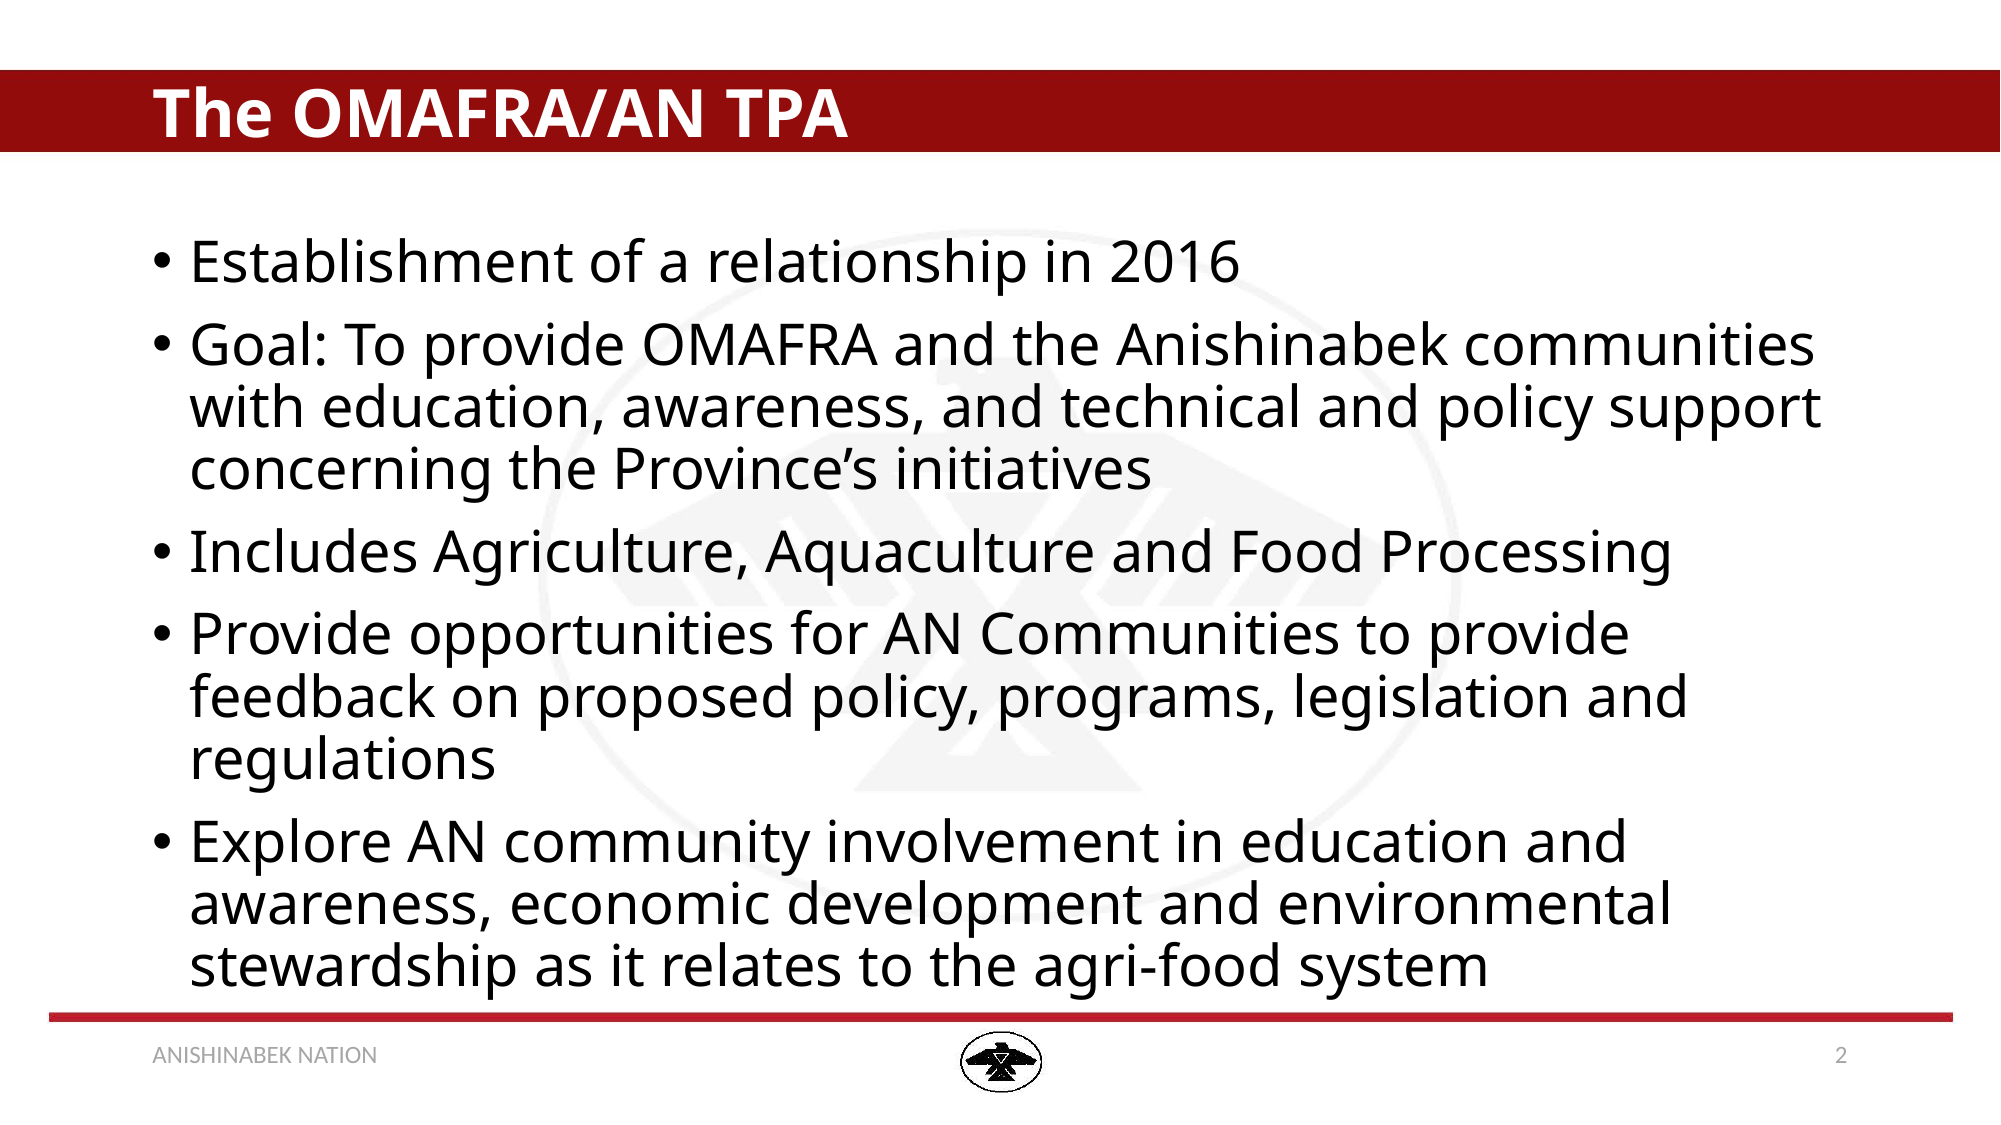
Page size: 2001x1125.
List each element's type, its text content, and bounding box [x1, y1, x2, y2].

picture [0, 0, 2000, 1125]
footer ANISHINABEK NATION [137, 1023, 845, 1084]
title The OMAFRA/AN TPA [137, 7, 1863, 224]
slide_number 2 [1412, 1023, 1863, 1084]
list Establishment of a relationship in 2016 Goal: To provide OMAFRA and the Anishinabek communities with education, awareness, and technical and policy support concerning the Province’s initiatives Includes Agriculture, Aquaculture and Food Processing Provide opportunities for AN Communities to provide feedback on proposed policy, programs, legislation and regulations Explore AN community involvement in education and awareness, economic development and environmental stewardship as it relates to the agri-food system [137, 224, 1863, 1014]
